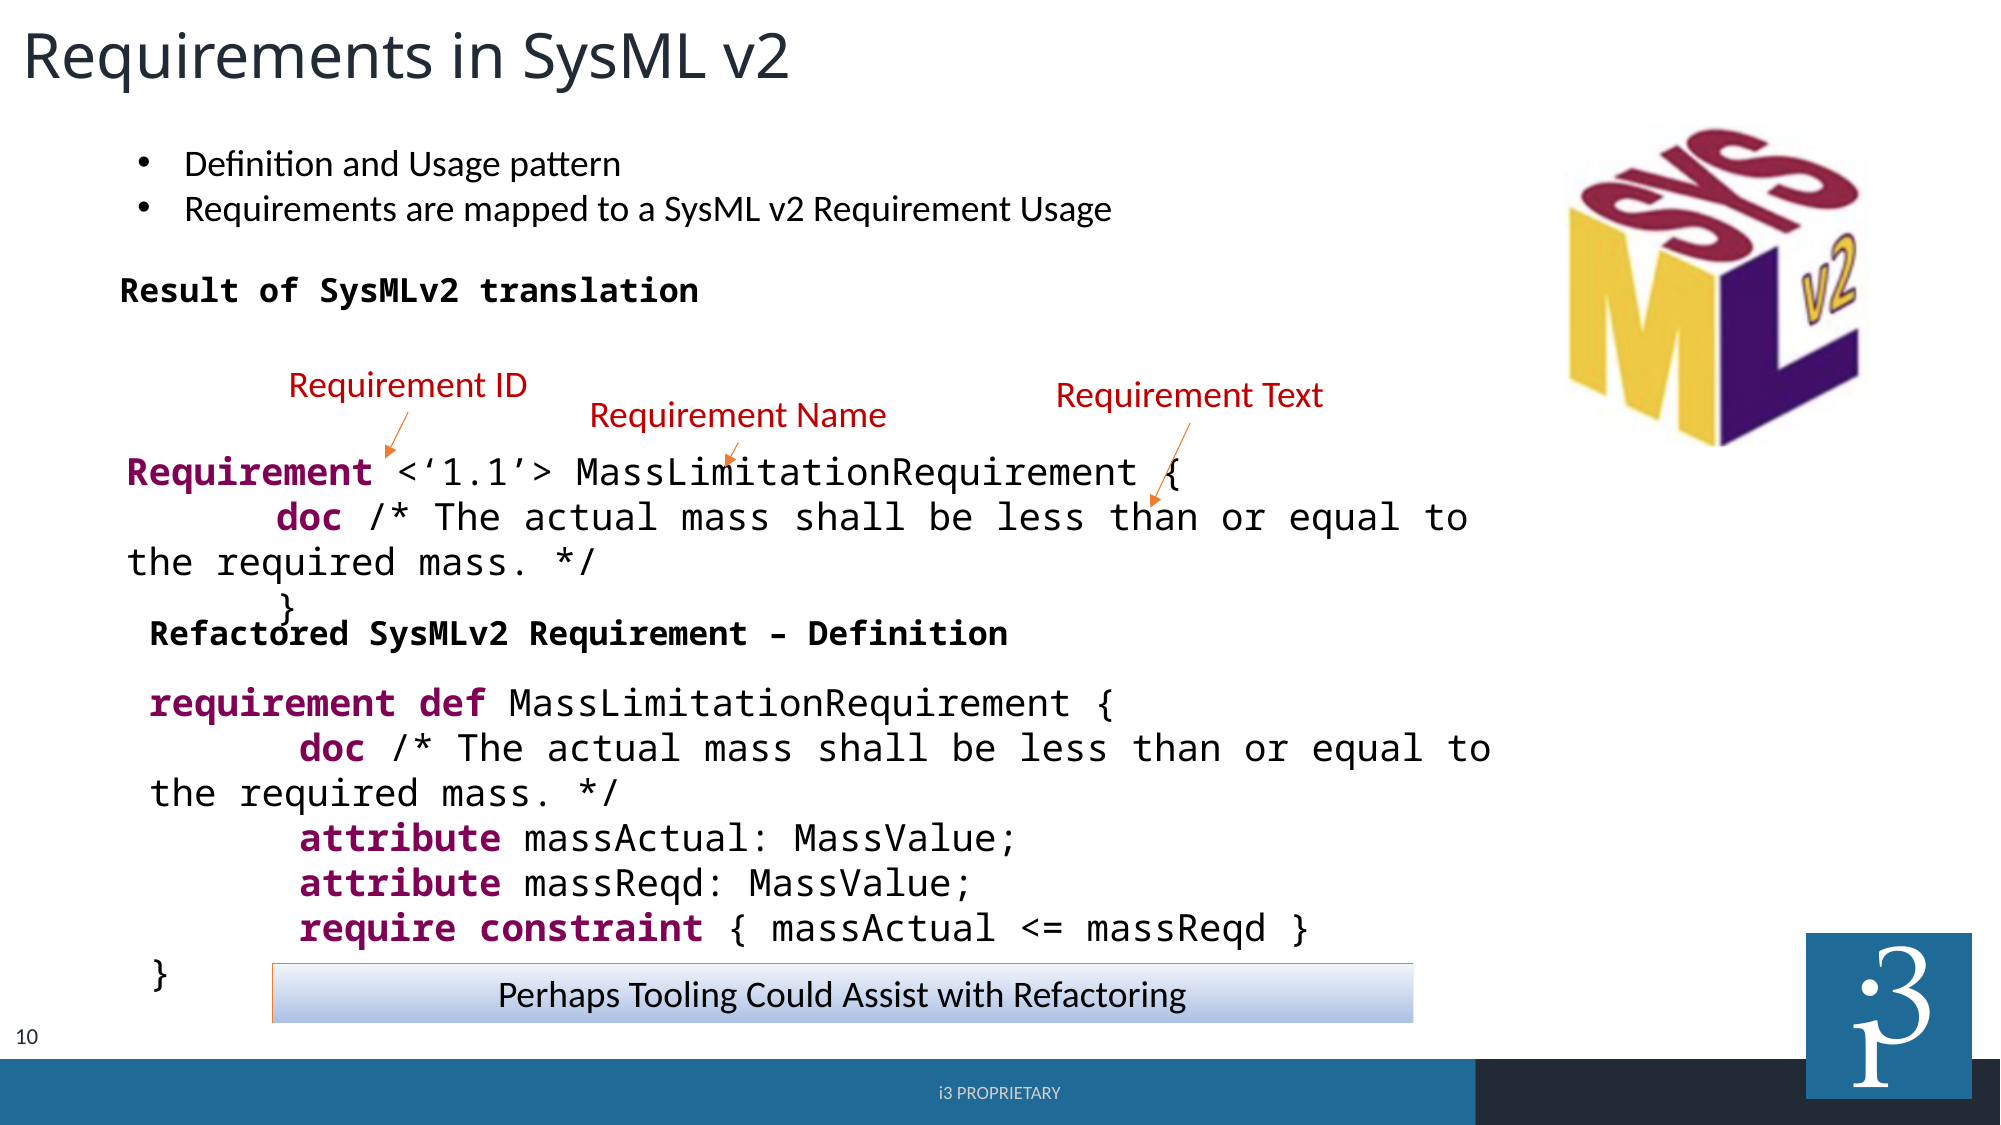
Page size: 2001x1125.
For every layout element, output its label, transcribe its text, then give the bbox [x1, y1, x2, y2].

text_box Perhaps Tooling Could Assist with Refactoring [272, 963, 1414, 1023]
text_box Refactored SysMLv2 Requirement – Definition requirement def MassLimitationRequirement { doc /* The actual mass shall be less than or equal to the required mass. */ attribute massActual: MassValue; attribute massReqd: MassValue; require constraint { massActual <= massReqd } } [134, 604, 1542, 1047]
text_box Requirements in SysML v2 [8, 8, 1789, 98]
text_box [100, 261, 1519, 638]
text_box Definition and Usage pattern Requirements are mapped to a SysML v2 Requirement Usage [122, 131, 1515, 237]
picture [0, 933, 2000, 1125]
picture [1515, 106, 1922, 464]
